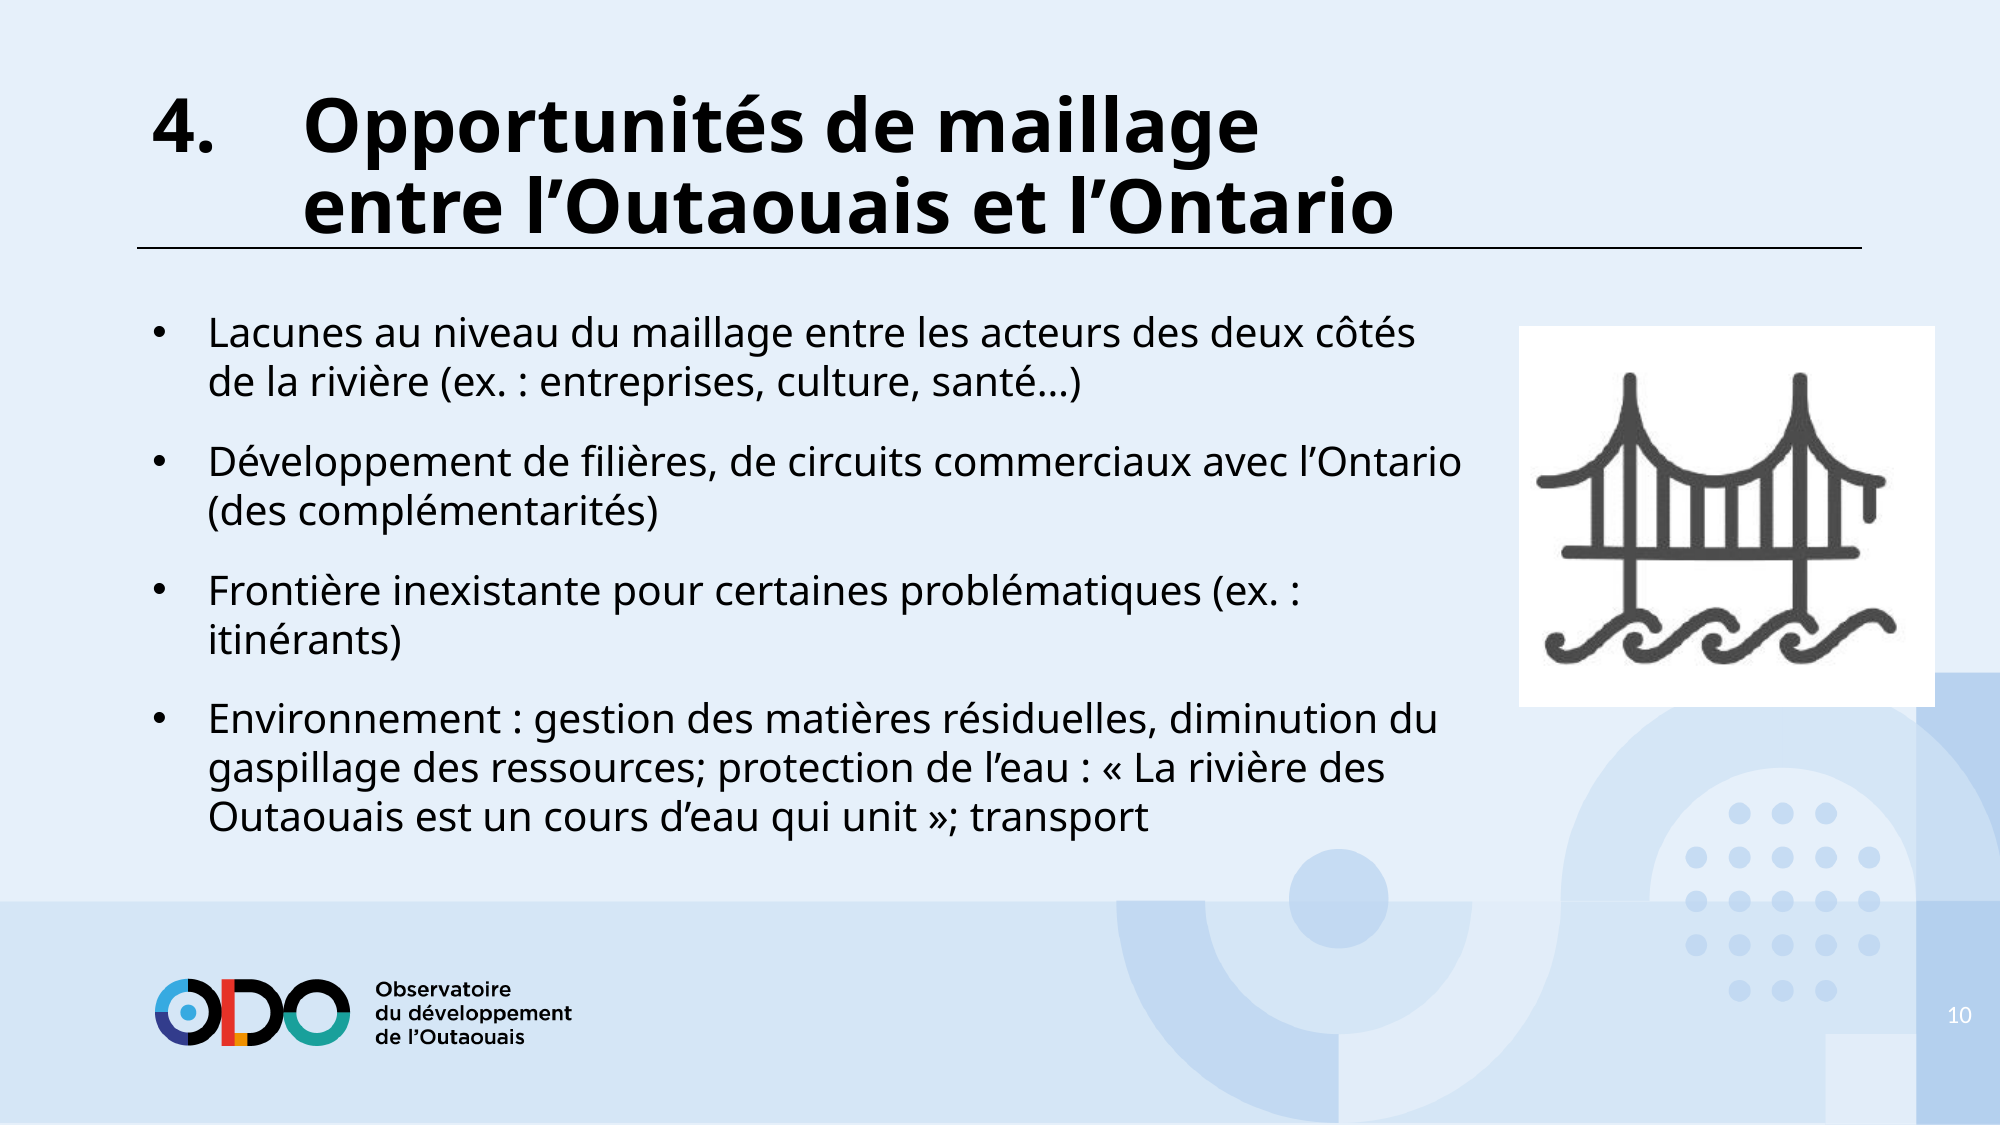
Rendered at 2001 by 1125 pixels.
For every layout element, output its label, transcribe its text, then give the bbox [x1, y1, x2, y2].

list Lacunes au niveau du maillage entre les acteurs des deux côtés de la rivière (ex. : entreprises, culture, santé…) Développement de filières, de circuits commerciaux avec l’Ontario (des complémentarités) Frontière inexistante pour certaines problématiques (ex. : itinérants) Environnement : gestion des matières résiduelles, diminution du gaspillage des ressources; protection de l’eau : « La rivière des Outaouais est un cours d’eau qui unit »; transport [137, 299, 1484, 850]
slide_number 10 [1882, 983, 1988, 1044]
picture [0, 0, 2000, 1125]
title 4. Opportunités de maillage entre l’Outaouais et l’Ontario [137, 59, 1863, 278]
